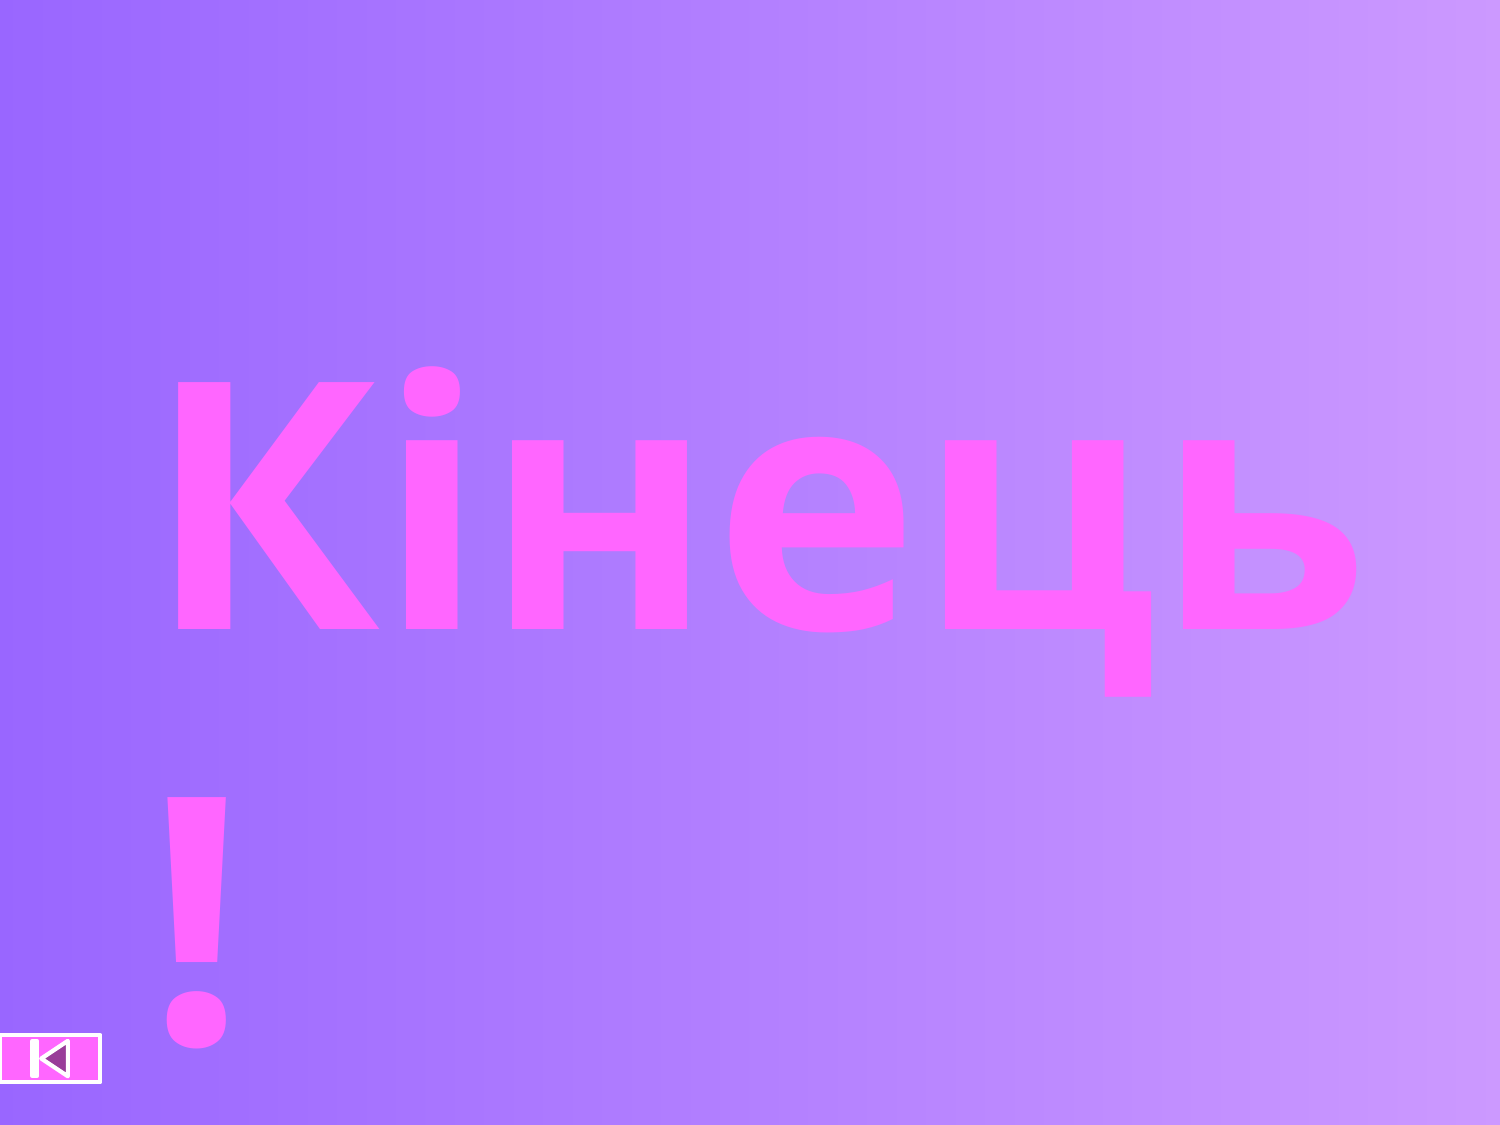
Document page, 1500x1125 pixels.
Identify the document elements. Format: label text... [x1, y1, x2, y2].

list Кінець! [76, 196, 1427, 939]
text_box [0, 1033, 102, 1084]
